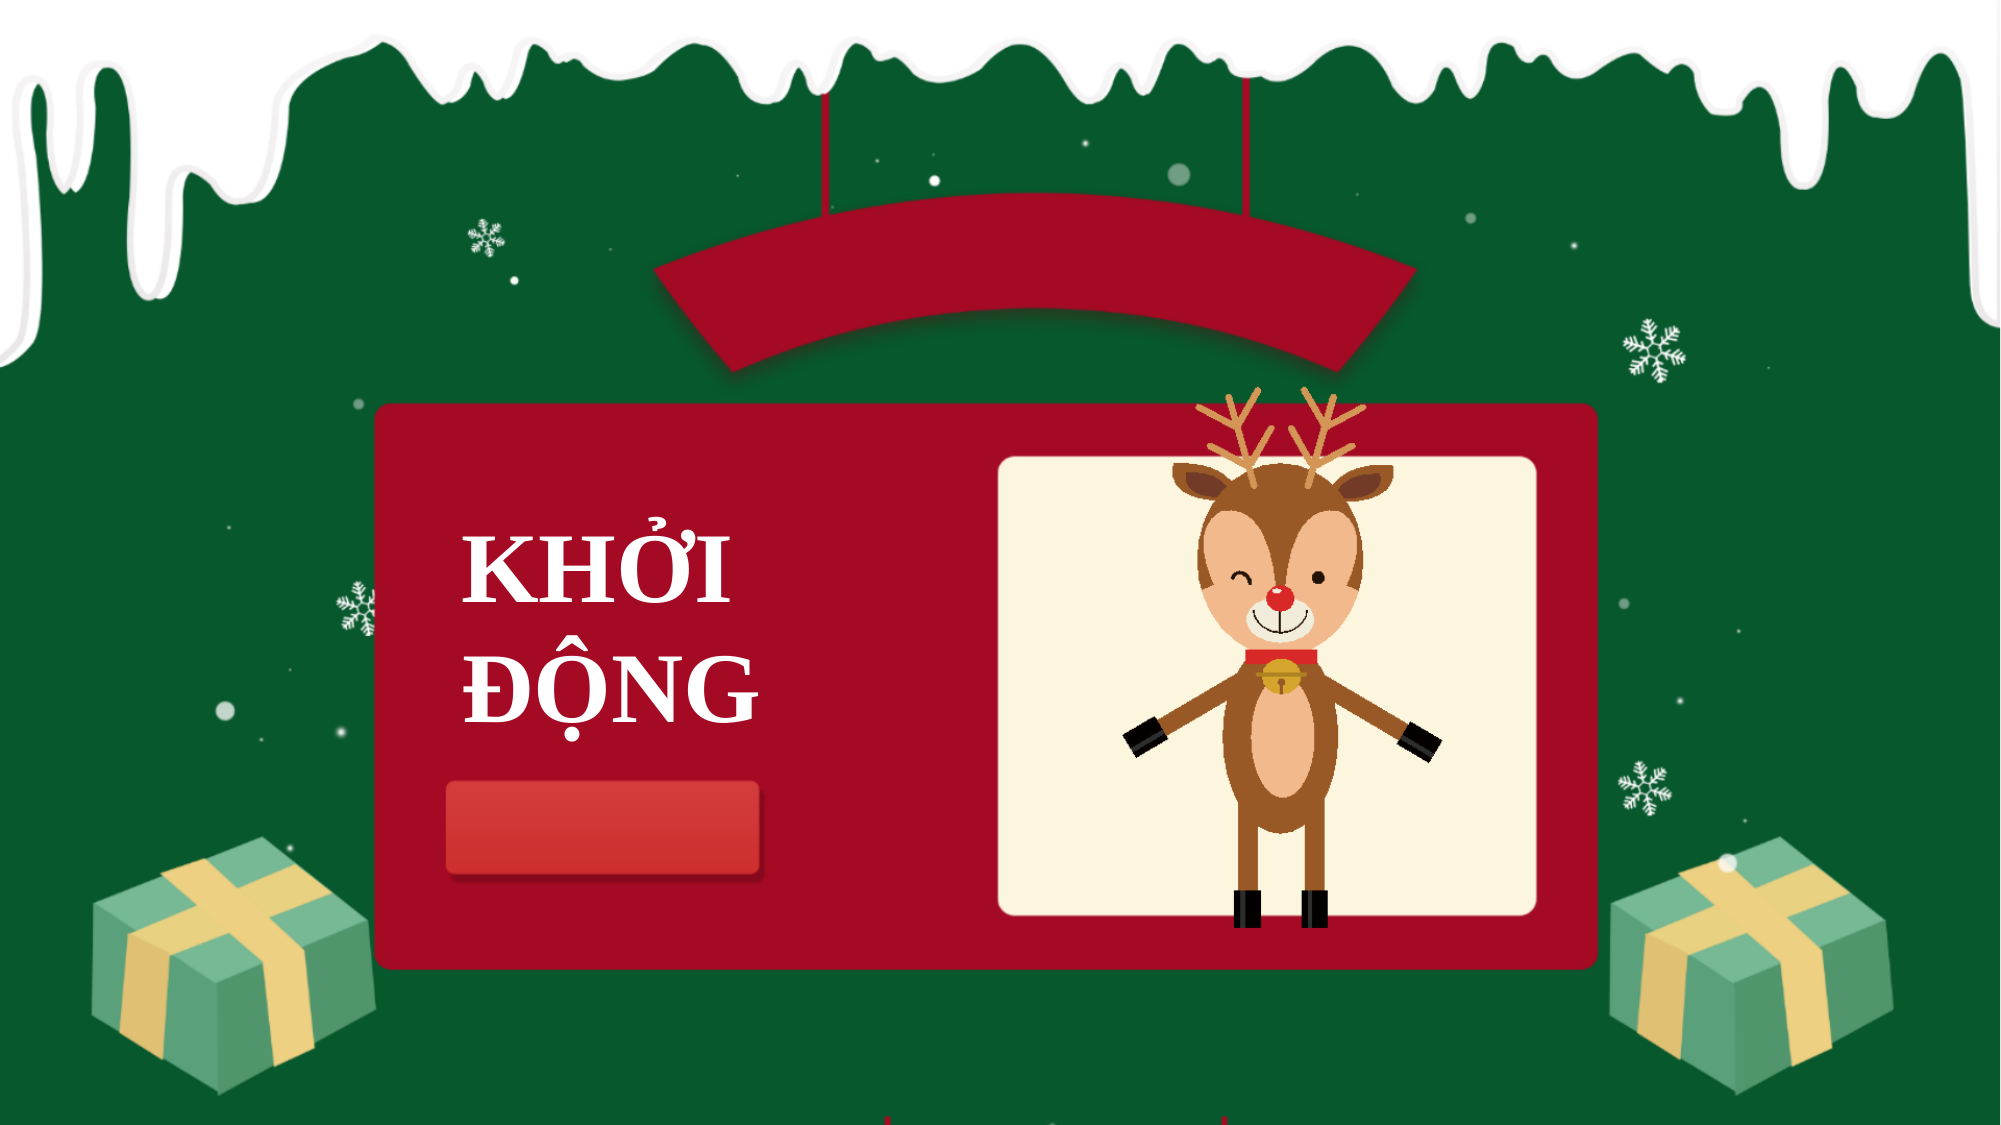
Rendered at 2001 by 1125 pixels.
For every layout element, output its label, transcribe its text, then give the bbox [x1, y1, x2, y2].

text_box KHỞI ĐỘNG [446, 494, 898, 750]
picture [0, 0, 2001, 1125]
